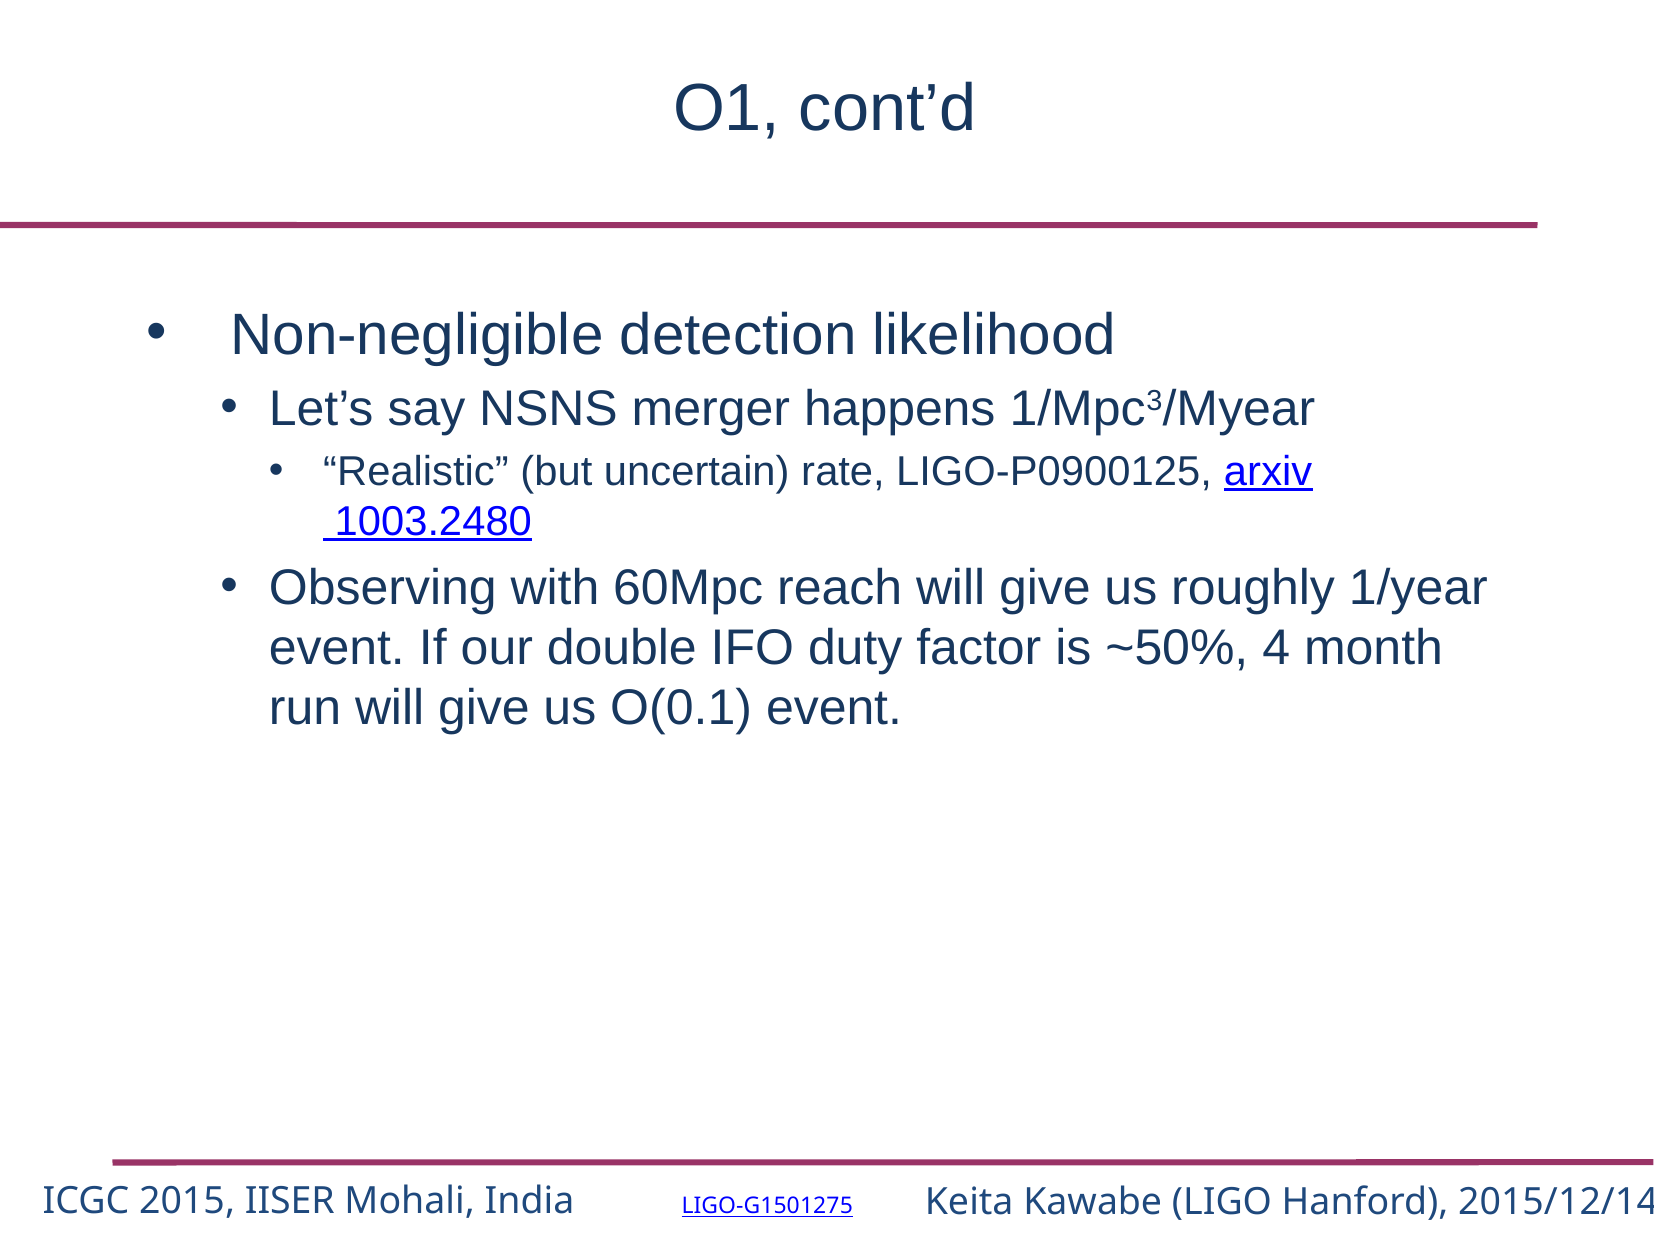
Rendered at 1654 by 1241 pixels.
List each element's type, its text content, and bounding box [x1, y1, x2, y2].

title O1, cont’d [187, 0, 1463, 207]
list Non-negligible detection likelihood Let’s say NSNS merger happens 1/Mpc3/Myear “Realistic” (but uncertain) rate, LIGO-P0900125, arxiv 1003.2480 Observing with 60Mpc reach will give us roughly 1/year event. If our double IFO duty factor is ~50%, 4 month run will give us O(0.1) event. [131, 288, 1519, 1108]
